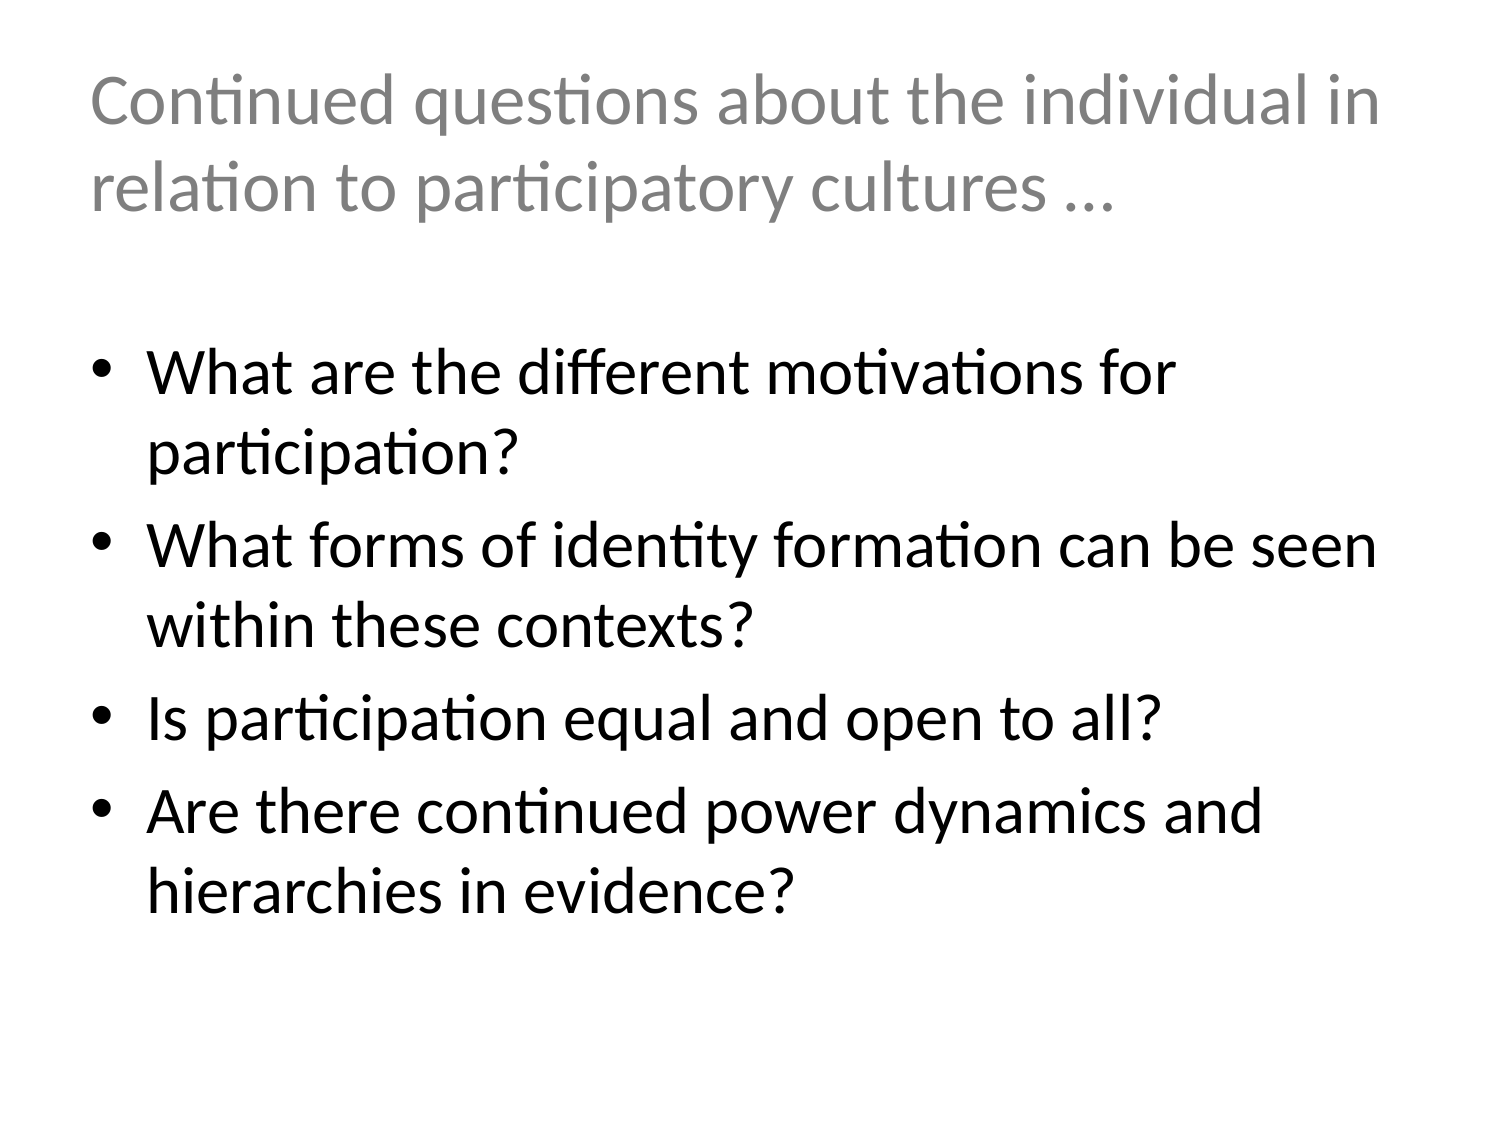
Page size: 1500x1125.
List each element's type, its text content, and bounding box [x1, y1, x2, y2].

title Continued questions about the individual in relation to participatory cultures … [75, 45, 1425, 233]
list What are the different motivations for participation? What forms of identity formation can be seen within these contexts? Is participation equal and open to all? Are there continued power dynamics and hierarchies in evidence? [75, 319, 1425, 1005]
